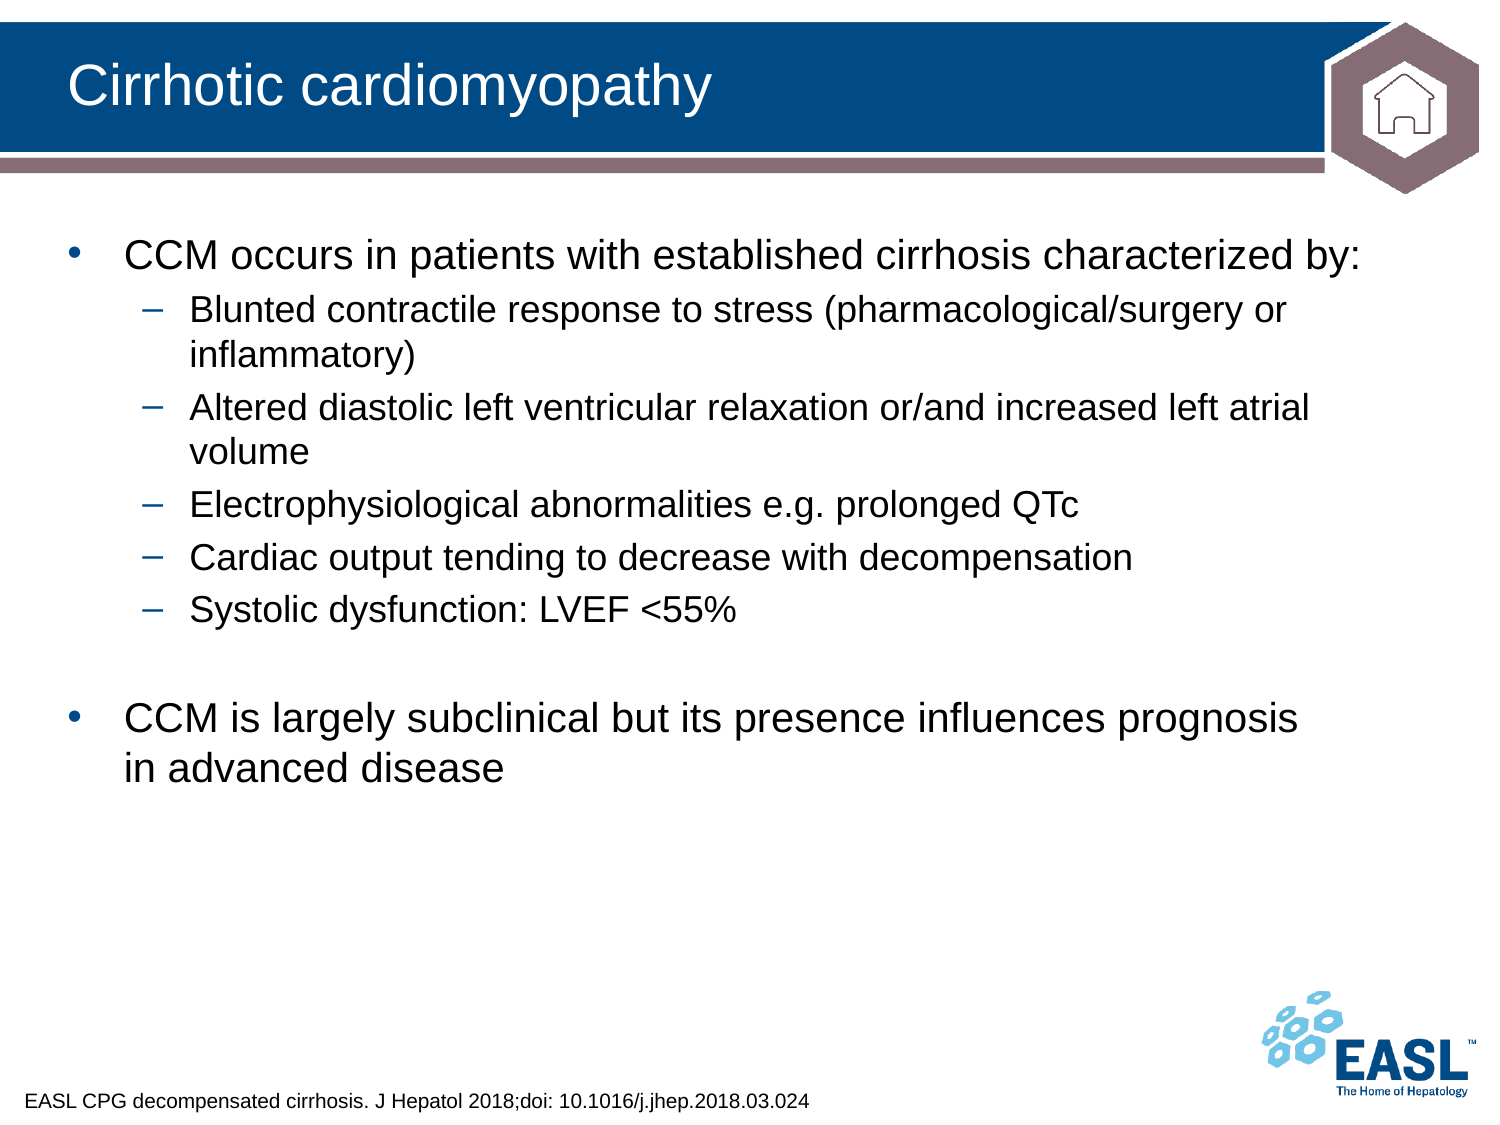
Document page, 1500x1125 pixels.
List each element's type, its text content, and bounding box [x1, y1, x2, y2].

picture [1257, 987, 1479, 1100]
list CCM occurs in patients with established cirrhosis characterized by: Blunted contractile response to stress (pharmacological/surgery or inflammatory) Altered diastolic left ventricular relaxation or/and increased left atrial volume Electrophysiological abnormalities e.g. prolonged QTc Cardiac output tending to decrease with decompensation Systolic dysfunction: LVEF <55% CCM is largely subclinical but its presence inﬂuences prognosis in advanced disease [52, 219, 1448, 979]
list EASL CPG decompensated cirrhosis. J Hepatol 2018;doi: 10.1016/j.jhep.2018.03.024 [0, 1062, 1235, 1125]
picture [0, 22, 1479, 194]
title Cirrhotic cardiomyopathy [52, 23, 1306, 150]
